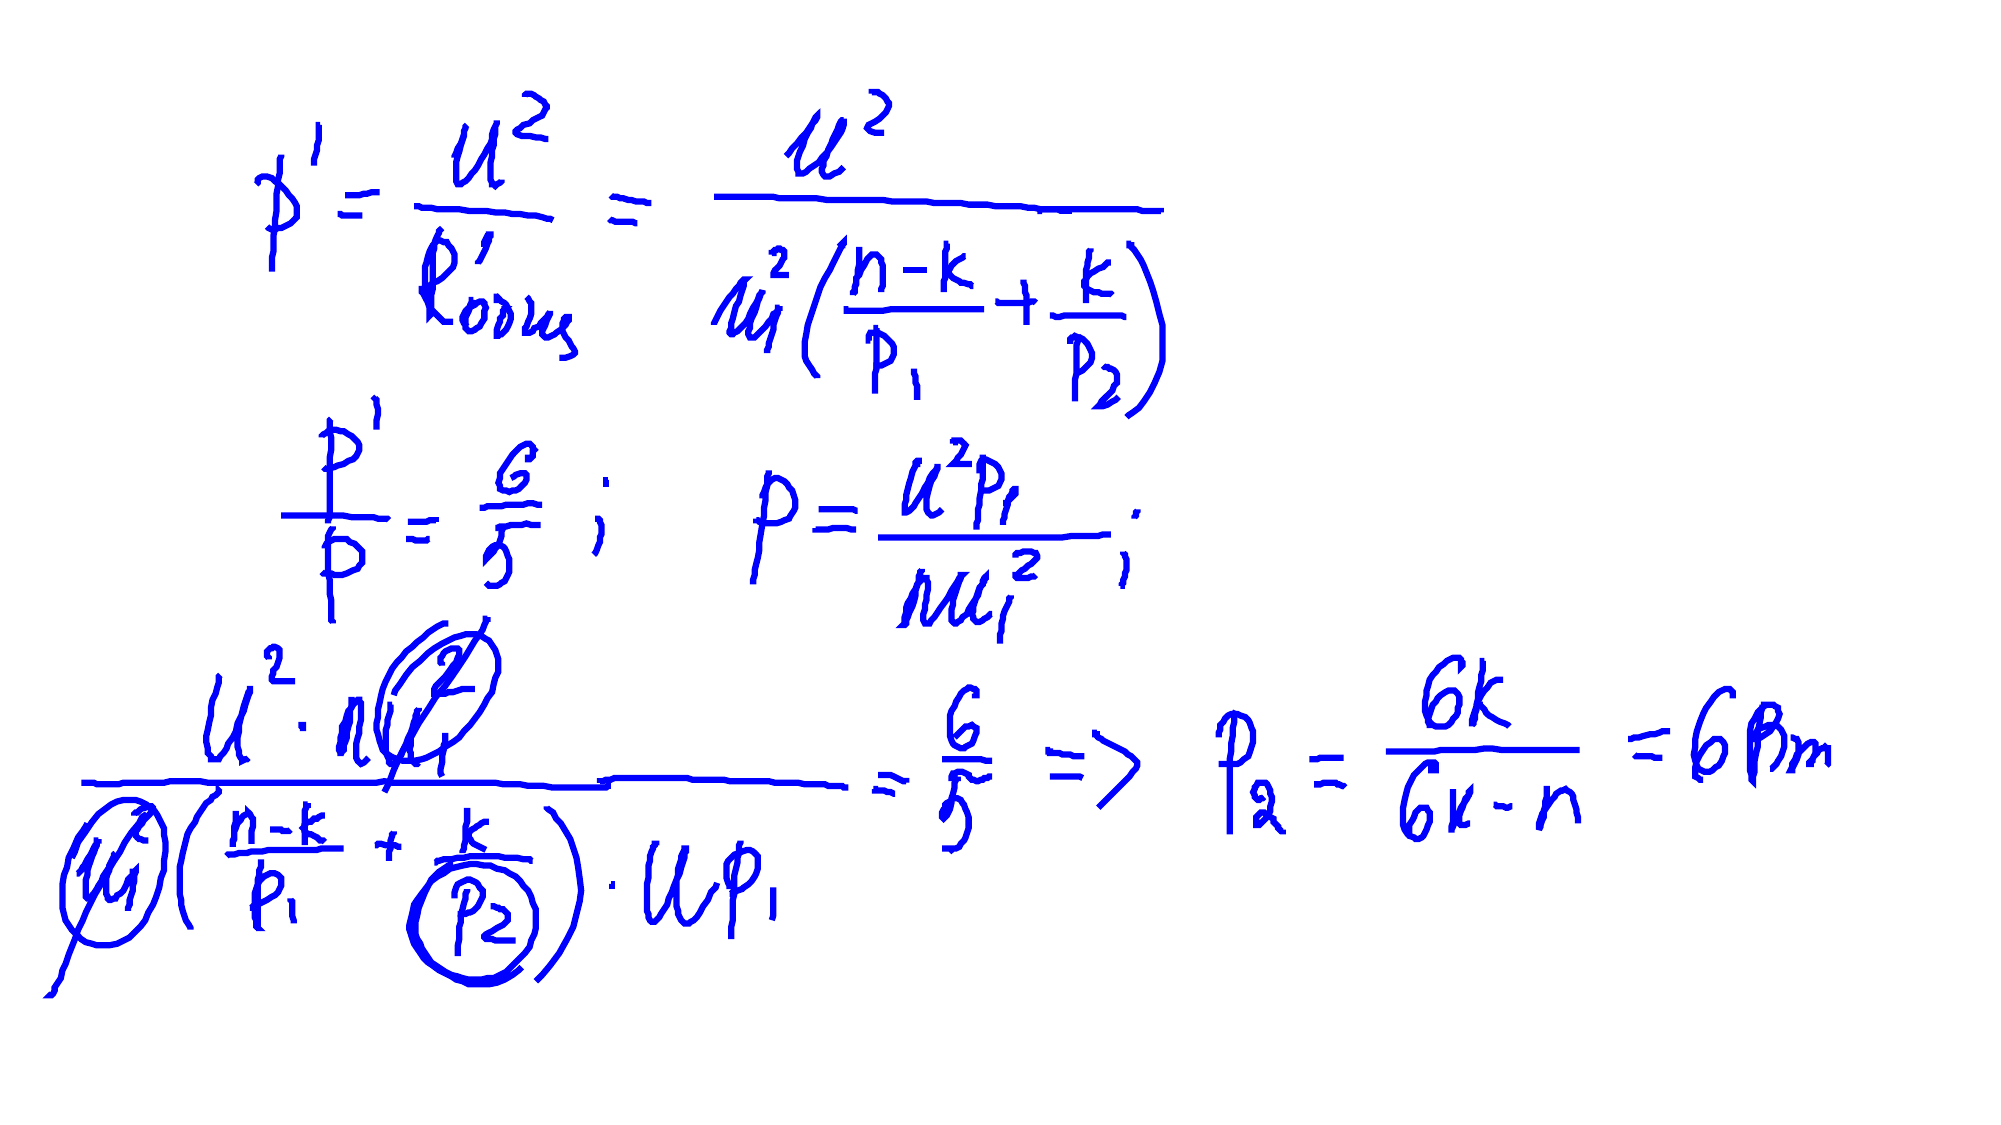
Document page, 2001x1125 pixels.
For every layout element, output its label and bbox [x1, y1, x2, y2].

text_box [947, 255, 974, 287]
text_box [468, 821, 489, 851]
text_box [1314, 782, 1346, 788]
text_box [524, 296, 576, 359]
text_box [1229, 765, 1234, 835]
text_box [408, 863, 537, 985]
text_box [440, 749, 445, 777]
text_box [1628, 730, 1671, 740]
text_box [942, 758, 993, 762]
text_box [714, 196, 1040, 210]
text_box [1002, 488, 1017, 525]
text_box [392, 844, 402, 848]
text_box [755, 477, 796, 524]
text_box [327, 574, 334, 624]
text_box [1218, 713, 1254, 765]
text_box [1040, 208, 1162, 213]
text_box [313, 124, 321, 166]
text_box [434, 855, 533, 863]
text_box [375, 622, 477, 760]
text_box [495, 522, 541, 529]
text_box [1094, 732, 1138, 809]
text_box [726, 849, 759, 895]
text_box [483, 928, 504, 942]
text_box [1097, 365, 1120, 407]
text_box [846, 308, 985, 312]
text_box [414, 205, 554, 221]
text_box [979, 458, 1002, 492]
text_box [752, 523, 763, 585]
text_box [205, 674, 251, 762]
text_box [496, 294, 512, 337]
text_box [226, 847, 344, 857]
text_box [1479, 701, 1510, 727]
text_box [497, 443, 536, 493]
text_box [904, 460, 943, 517]
text_box [321, 538, 363, 576]
text_box [1085, 248, 1092, 278]
text_box [338, 696, 370, 765]
text_box [738, 840, 742, 852]
text_box [868, 332, 895, 367]
text_box [457, 915, 464, 957]
text_box [61, 799, 167, 946]
text_box [1538, 785, 1579, 830]
text_box [515, 93, 549, 140]
text_box [461, 299, 487, 332]
text_box [485, 528, 510, 587]
text_box [771, 247, 789, 276]
text_box [804, 240, 845, 379]
text_box [913, 368, 918, 400]
text_box [878, 533, 1111, 538]
text_box [610, 194, 652, 204]
text_box [1049, 775, 1083, 779]
text_box [1633, 754, 1663, 759]
text_box [1424, 657, 1463, 729]
text_box [232, 810, 254, 847]
text_box [975, 490, 982, 530]
text_box [1252, 782, 1284, 832]
text_box [81, 780, 388, 785]
text_box [403, 635, 499, 762]
text_box [901, 568, 993, 626]
text_box [1069, 335, 1093, 374]
text_box [1402, 761, 1437, 840]
text_box [477, 233, 492, 265]
text_box [941, 781, 970, 851]
text_box [1022, 279, 1028, 325]
text_box [1471, 660, 1504, 727]
text_box [281, 515, 390, 521]
text_box [1120, 551, 1128, 587]
text_box [949, 686, 978, 749]
text_box [374, 396, 379, 430]
text_box [383, 617, 488, 793]
text_box [407, 519, 437, 523]
text_box [321, 429, 360, 470]
text_box [1385, 747, 1580, 753]
text_box [866, 91, 890, 134]
text_box [386, 755, 397, 765]
text_box [302, 815, 326, 843]
text_box [48, 813, 148, 996]
text_box [454, 120, 502, 187]
text_box [878, 774, 907, 783]
text_box [852, 246, 884, 296]
text_box [1450, 789, 1471, 833]
text_box [388, 831, 395, 861]
text_box [271, 231, 276, 272]
text_box [730, 893, 736, 940]
text_box [406, 538, 430, 542]
text_box [599, 777, 849, 788]
text_box [995, 300, 1025, 304]
text_box [479, 502, 543, 509]
text_box [421, 227, 456, 323]
text_box [646, 843, 718, 924]
text_box [1749, 704, 1785, 783]
text_box [713, 279, 781, 354]
text_box [1047, 749, 1085, 757]
text_box [304, 803, 309, 823]
text_box [327, 526, 334, 541]
text_box [461, 807, 468, 854]
text_box [1789, 736, 1829, 771]
text_box [454, 881, 480, 915]
text_box [815, 527, 857, 531]
text_box [345, 191, 380, 196]
text_box [266, 646, 296, 682]
text_box [277, 154, 282, 183]
text_box [1015, 550, 1038, 579]
text_box [255, 175, 298, 231]
text_box [1693, 688, 1734, 781]
text_box [943, 243, 949, 293]
text_box [999, 595, 1012, 644]
text_box [785, 114, 845, 177]
text_box [374, 843, 390, 847]
text_box [1493, 804, 1513, 809]
text_box [249, 859, 282, 929]
text_box [535, 806, 582, 982]
text_box [951, 440, 972, 465]
text_box [1083, 261, 1113, 296]
text_box [179, 789, 221, 930]
text_box [390, 781, 611, 788]
text_box [608, 218, 638, 224]
text_box [301, 724, 307, 732]
text_box [1126, 243, 1163, 418]
text_box [950, 771, 993, 782]
text_box [593, 518, 602, 556]
text_box [337, 213, 363, 217]
text_box [818, 508, 858, 512]
